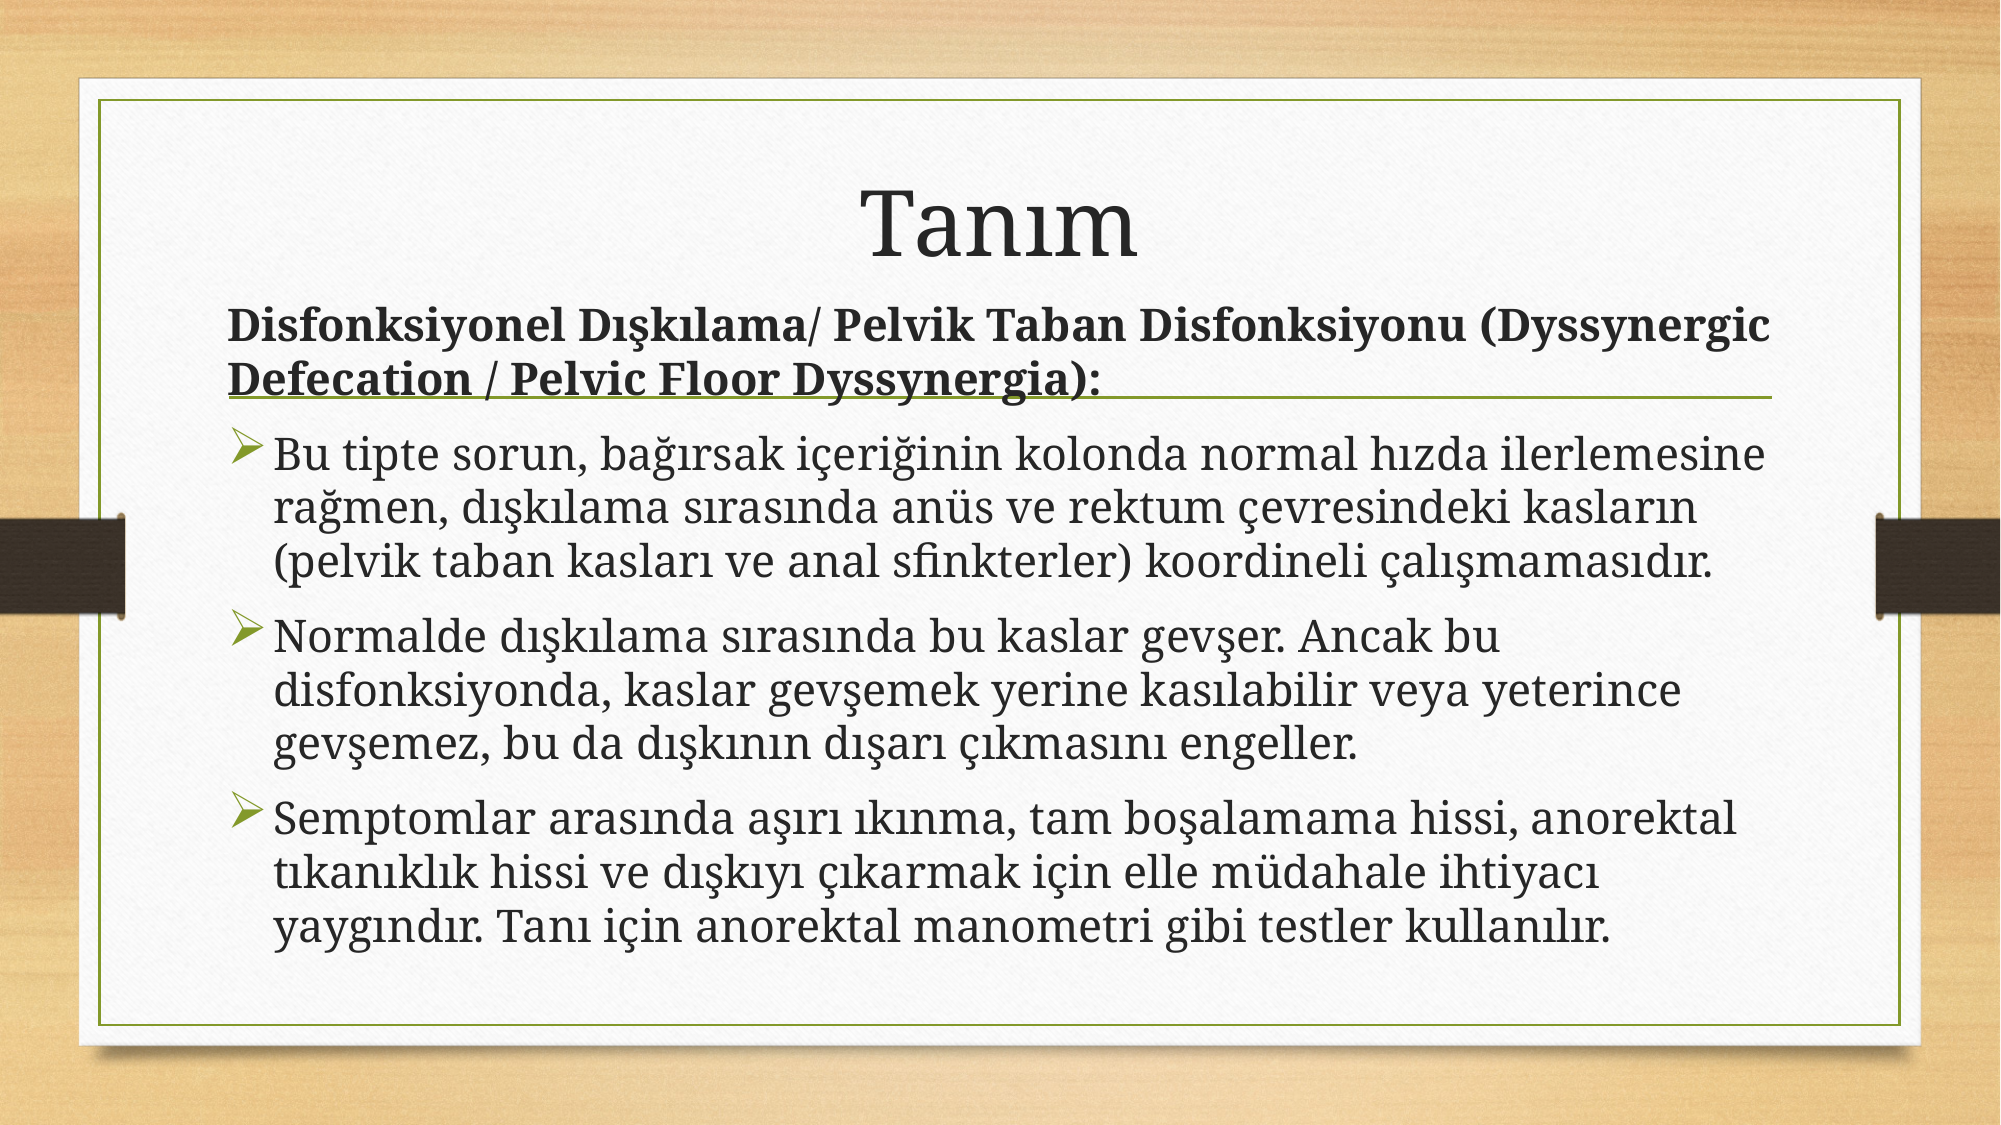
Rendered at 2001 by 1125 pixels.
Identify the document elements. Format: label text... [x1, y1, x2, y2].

picture [0, 0, 2001, 1125]
list Disfonksiyonel Dışkılama/ Pelvik Taban Disfonksiyonu (Dyssynergic Defecation / Pelvic Floor Dyssynergia): Bu tipte sorun, bağırsak içeriğinin kolonda normal hızda ilerlemesine rağmen, dışkılama sırasında anüs ve rektum çevresindeki kasların (pelvik taban kasları ve anal sfinkterler) koordineli çalışmamasıdır. Normalde dışkılama sırasında bu kaslar gevşer. Ancak bu disfonksiyonda, kaslar gevşemek yerine kasılabilir veya yeterince gevşemez, bu da dışkının dışarı çıkmasını engeller. Semptomlar arasında aşırı ıkınma, tam boşalamama hissi, anorektal tıkanıklık hissi ve dışkıyı çıkarmak için elle müdahale ihtiyacı yaygındır. Tanı için anorektal manometri gibi testler kullanılır. [212, 289, 1788, 979]
title Tanım [212, 105, 1788, 289]
